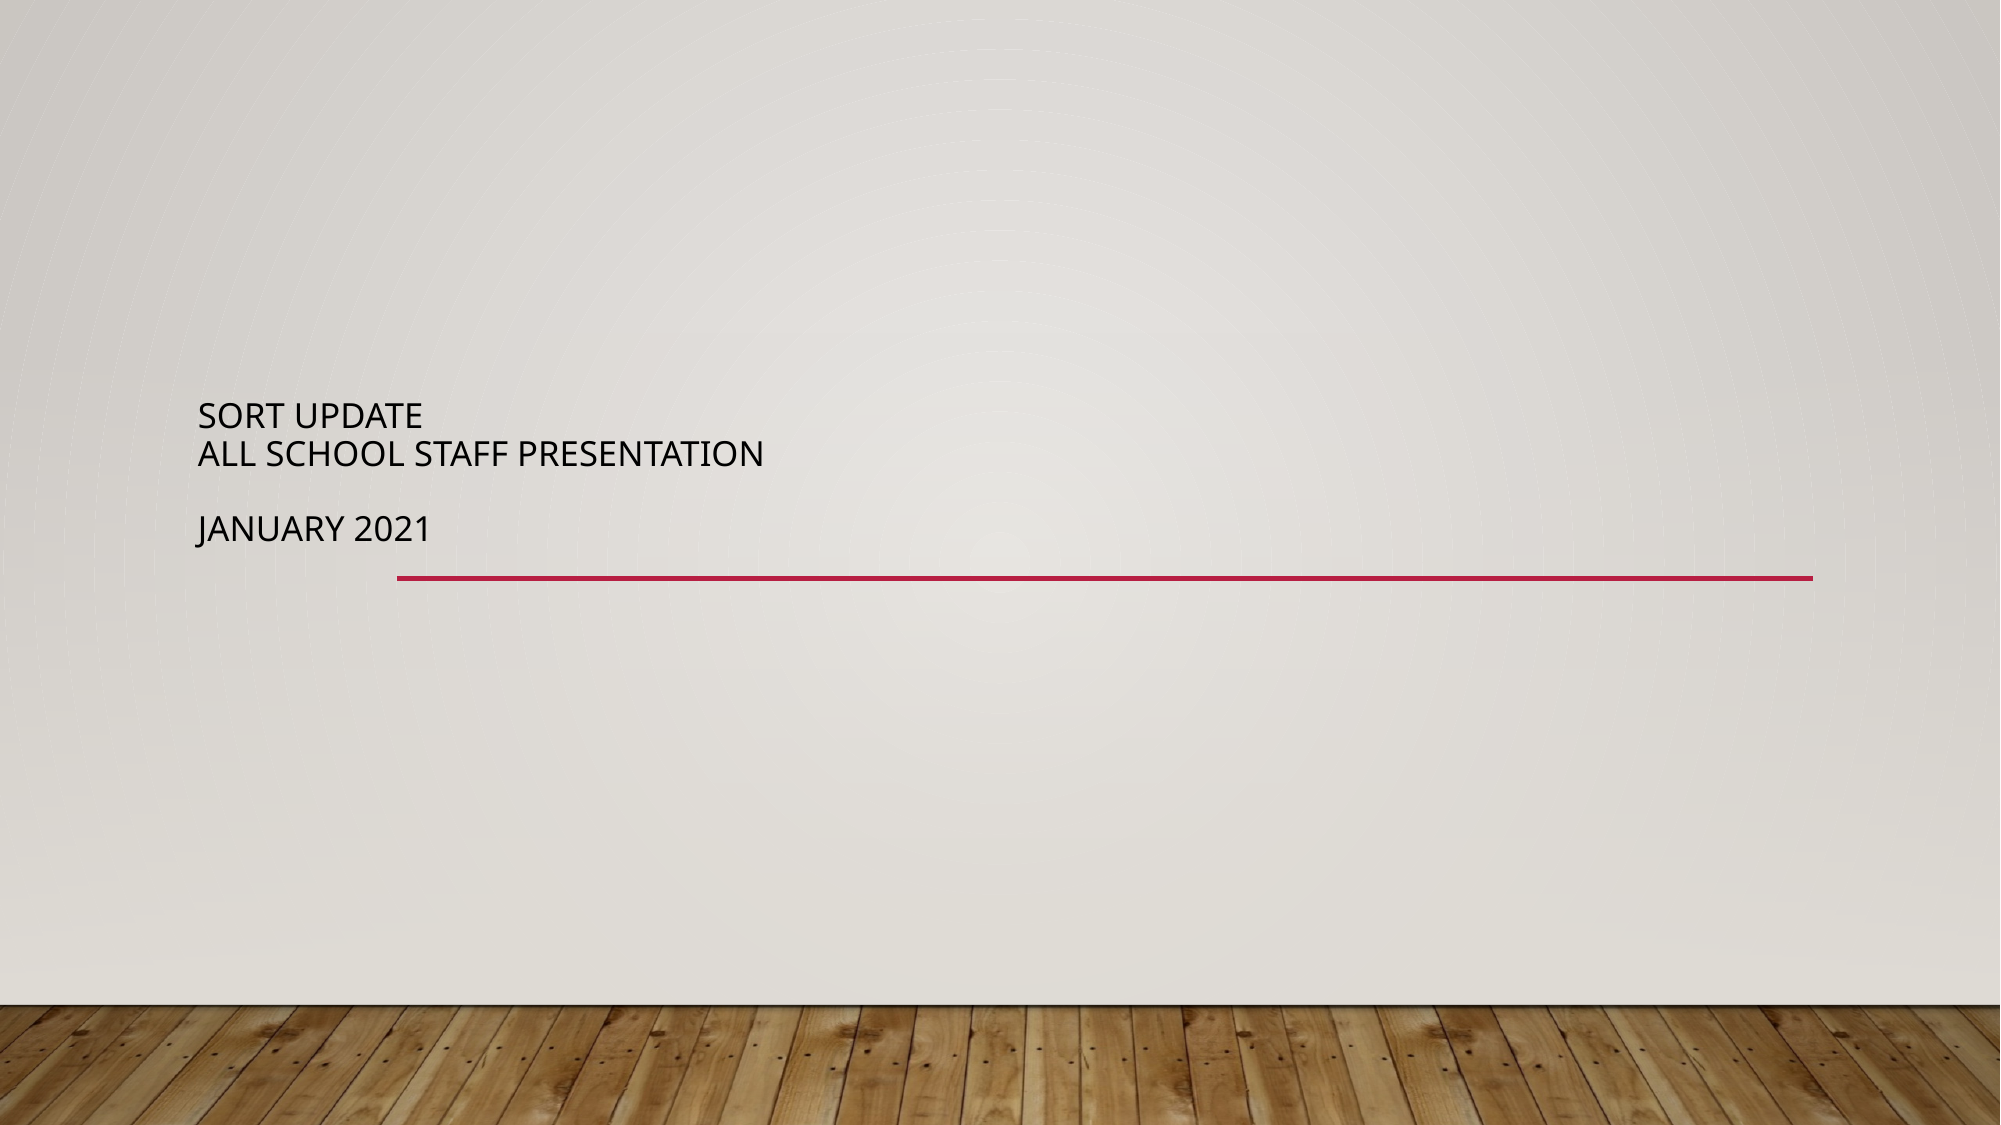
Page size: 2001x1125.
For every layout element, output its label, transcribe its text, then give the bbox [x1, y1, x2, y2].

picture [0, 1005, 2000, 1125]
title Sort update all school staff presentation January 2021 [182, 131, 1814, 549]
